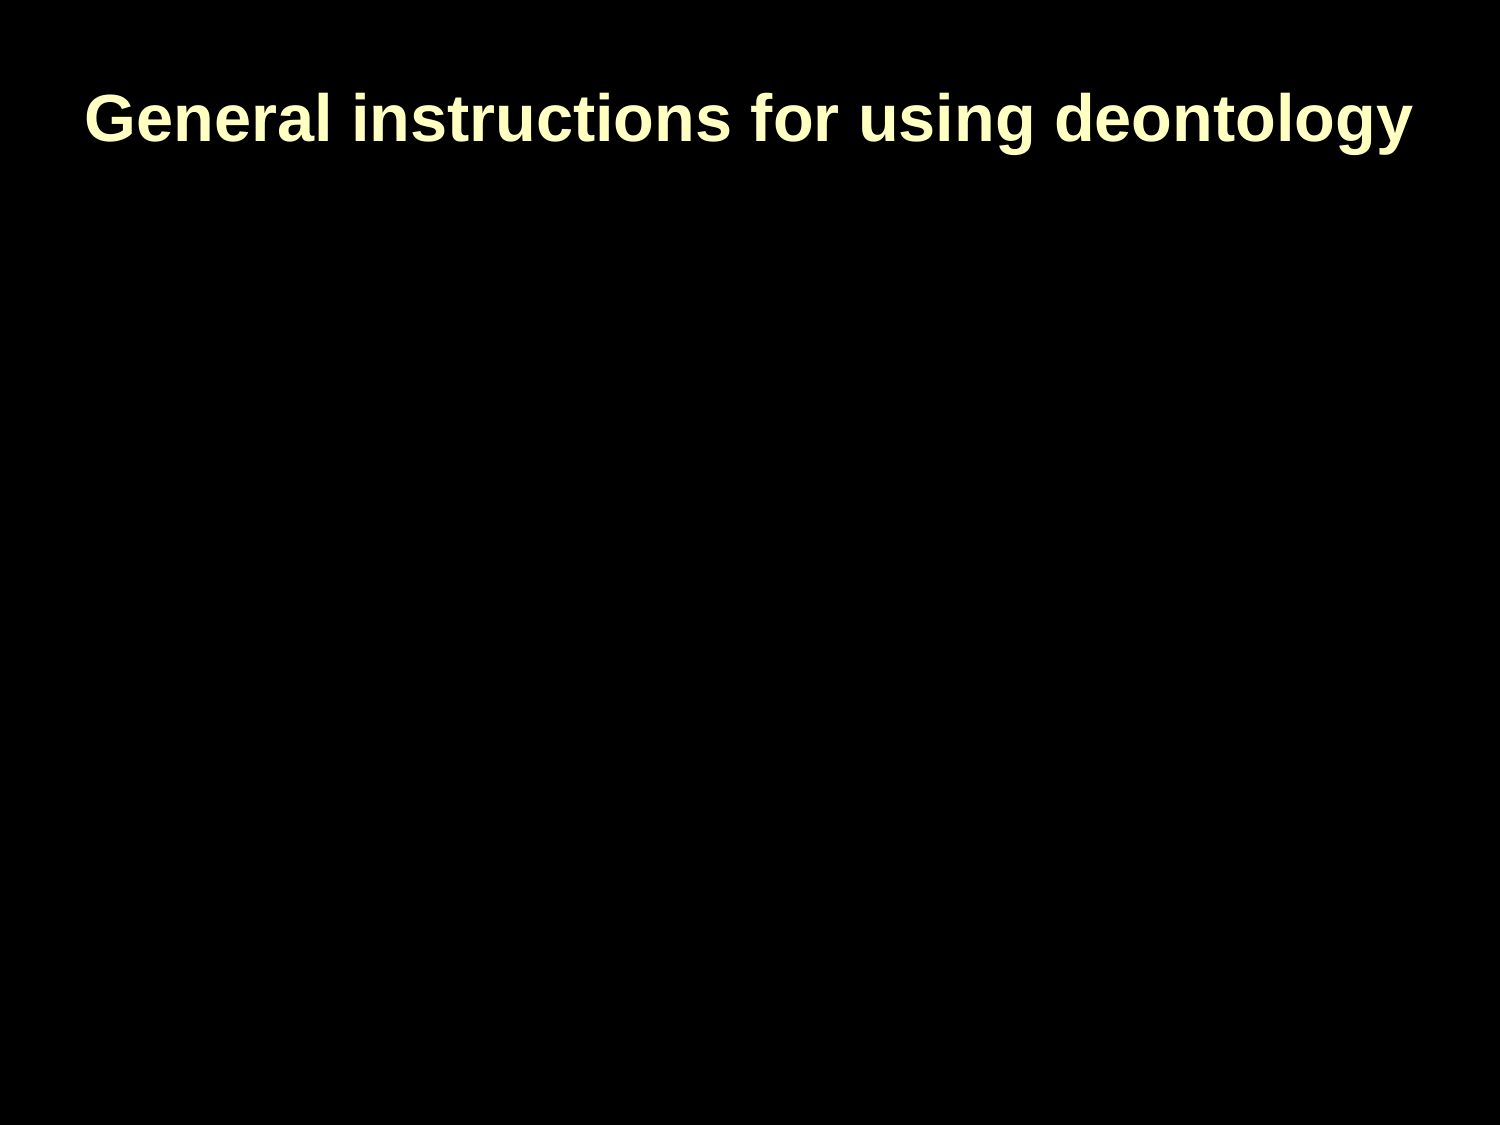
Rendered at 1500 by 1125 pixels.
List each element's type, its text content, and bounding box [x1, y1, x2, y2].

title General instructions for using deontology [0, 20, 1500, 209]
